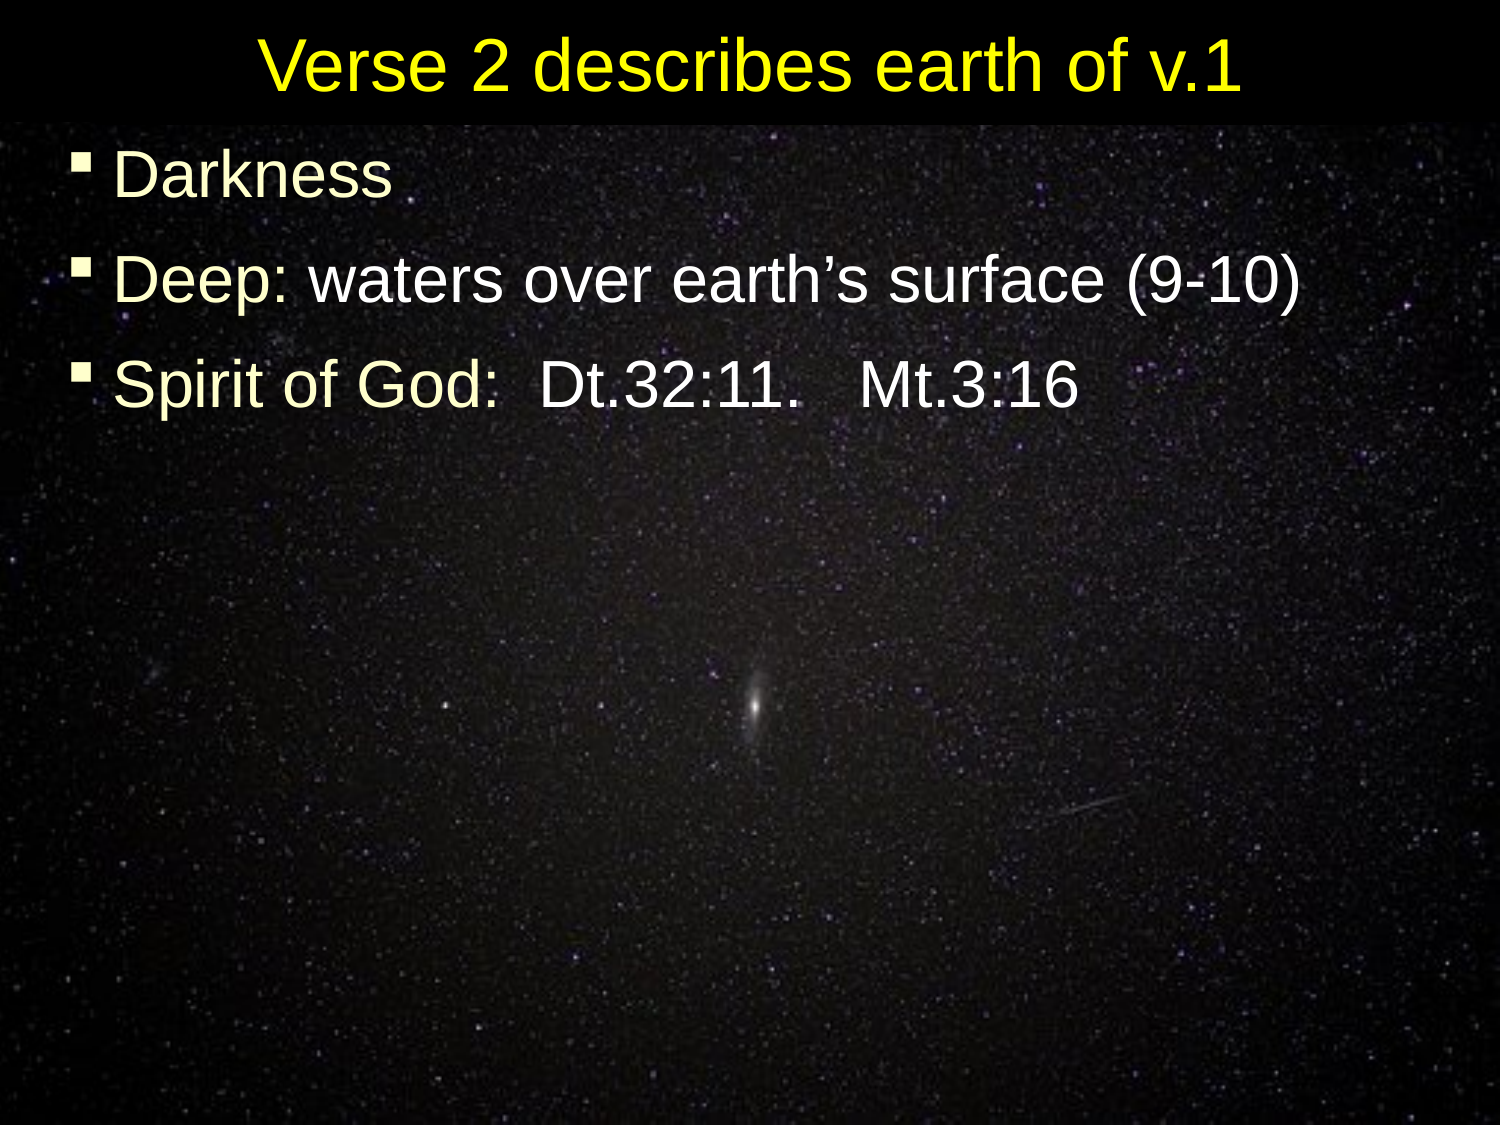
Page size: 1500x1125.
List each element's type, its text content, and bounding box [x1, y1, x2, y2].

text_box Verse 2 describes earth of v.1 [95, 0, 1407, 121]
picture [0, 122, 1500, 1125]
